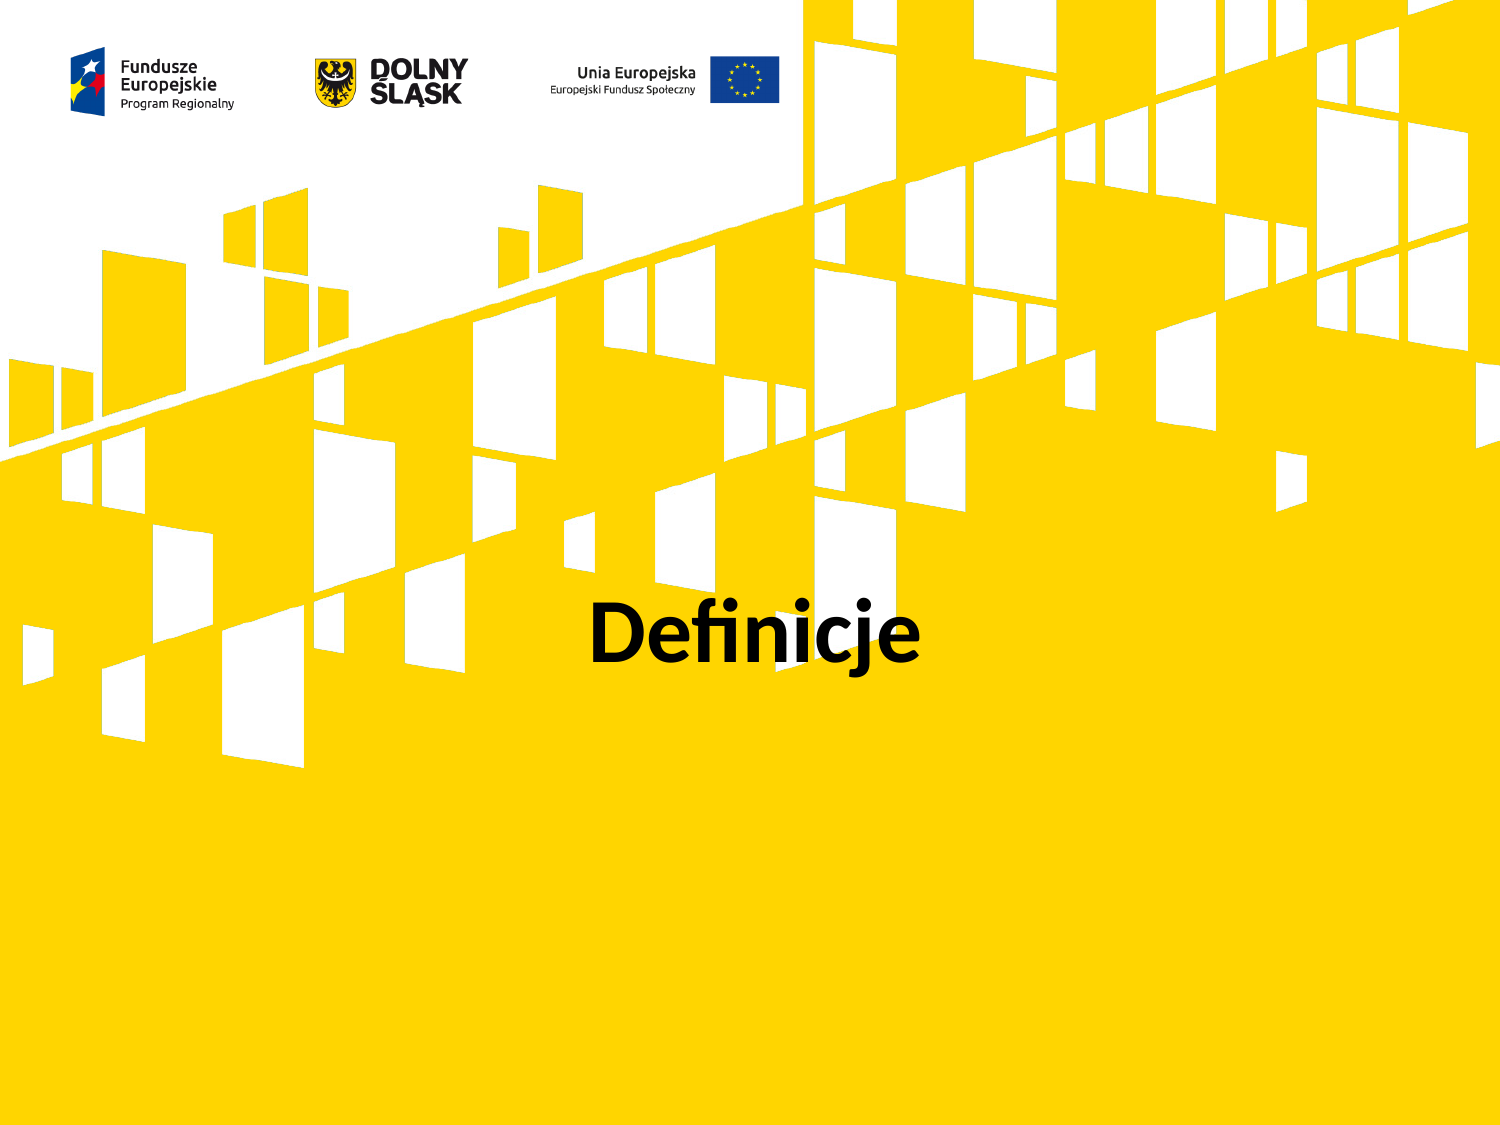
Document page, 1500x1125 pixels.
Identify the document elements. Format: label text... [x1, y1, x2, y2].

picture [0, 0, 1500, 1125]
title Definicje [112, 373, 1400, 988]
